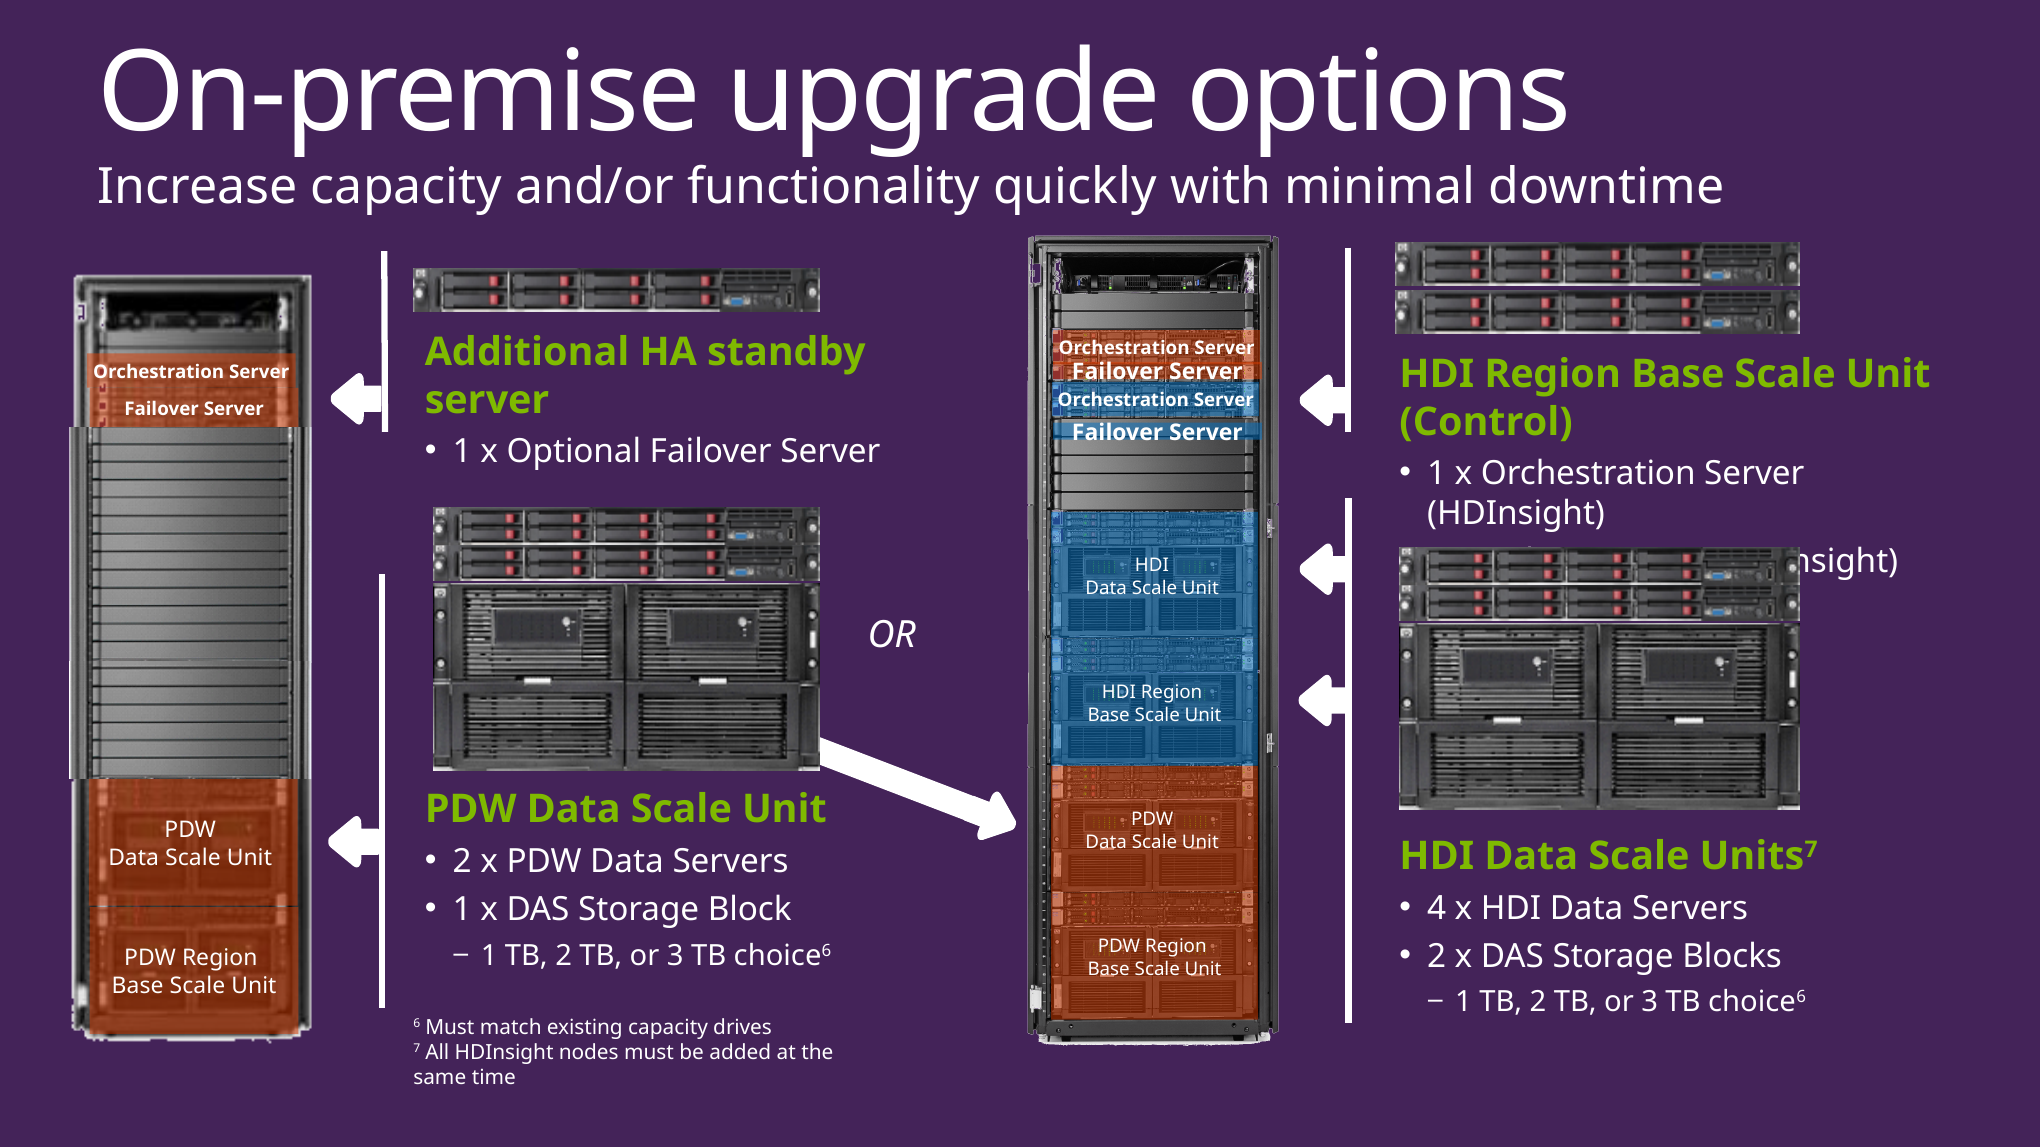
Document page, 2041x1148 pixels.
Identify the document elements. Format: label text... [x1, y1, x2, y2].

text_box [1300, 544, 1348, 595]
text_box [1300, 375, 1347, 426]
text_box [1399, 547, 1800, 811]
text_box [1050, 329, 1261, 1021]
text_box [331, 373, 381, 424]
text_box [432, 507, 820, 771]
text_box [1299, 675, 1348, 726]
picture [1395, 242, 1800, 286]
text_box Additional HA standby server 1 x Optional Failover Server [424, 326, 975, 447]
picture [413, 268, 820, 313]
text_box HDI Region Base Scale Unit (Control) 1 x Orchestration Server (HDInsight) 1 x Failover Server (HDInsight) [1399, 347, 1961, 527]
text_box HDI Data Scale Units7 4 x HDI Data Servers 2 x DAS Storage Blocks 1 TB, 2 TB, or 3 TB choice6 [1399, 830, 1961, 1033]
text_box [329, 816, 379, 867]
subtitle Increase capacity and/or functionality quickly with minimal downtime [73, 115, 1962, 220]
text_box PDW Data Scale Unit 2 x PDW Data Servers 1 x DAS Storage Block 1 TB, 2 TB, or 3 TB choice6 [424, 783, 975, 1006]
text_box OR [846, 599, 937, 666]
picture [1022, 230, 1290, 1046]
title On-premise upgrade options [73, 18, 1962, 115]
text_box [783, 757, 1023, 809]
picture [65, 265, 315, 1048]
text_box 6 Must match existing capacity drives 7 All HDInsight nodes must be added at the same time [397, 1005, 872, 1096]
picture [1395, 290, 1800, 334]
